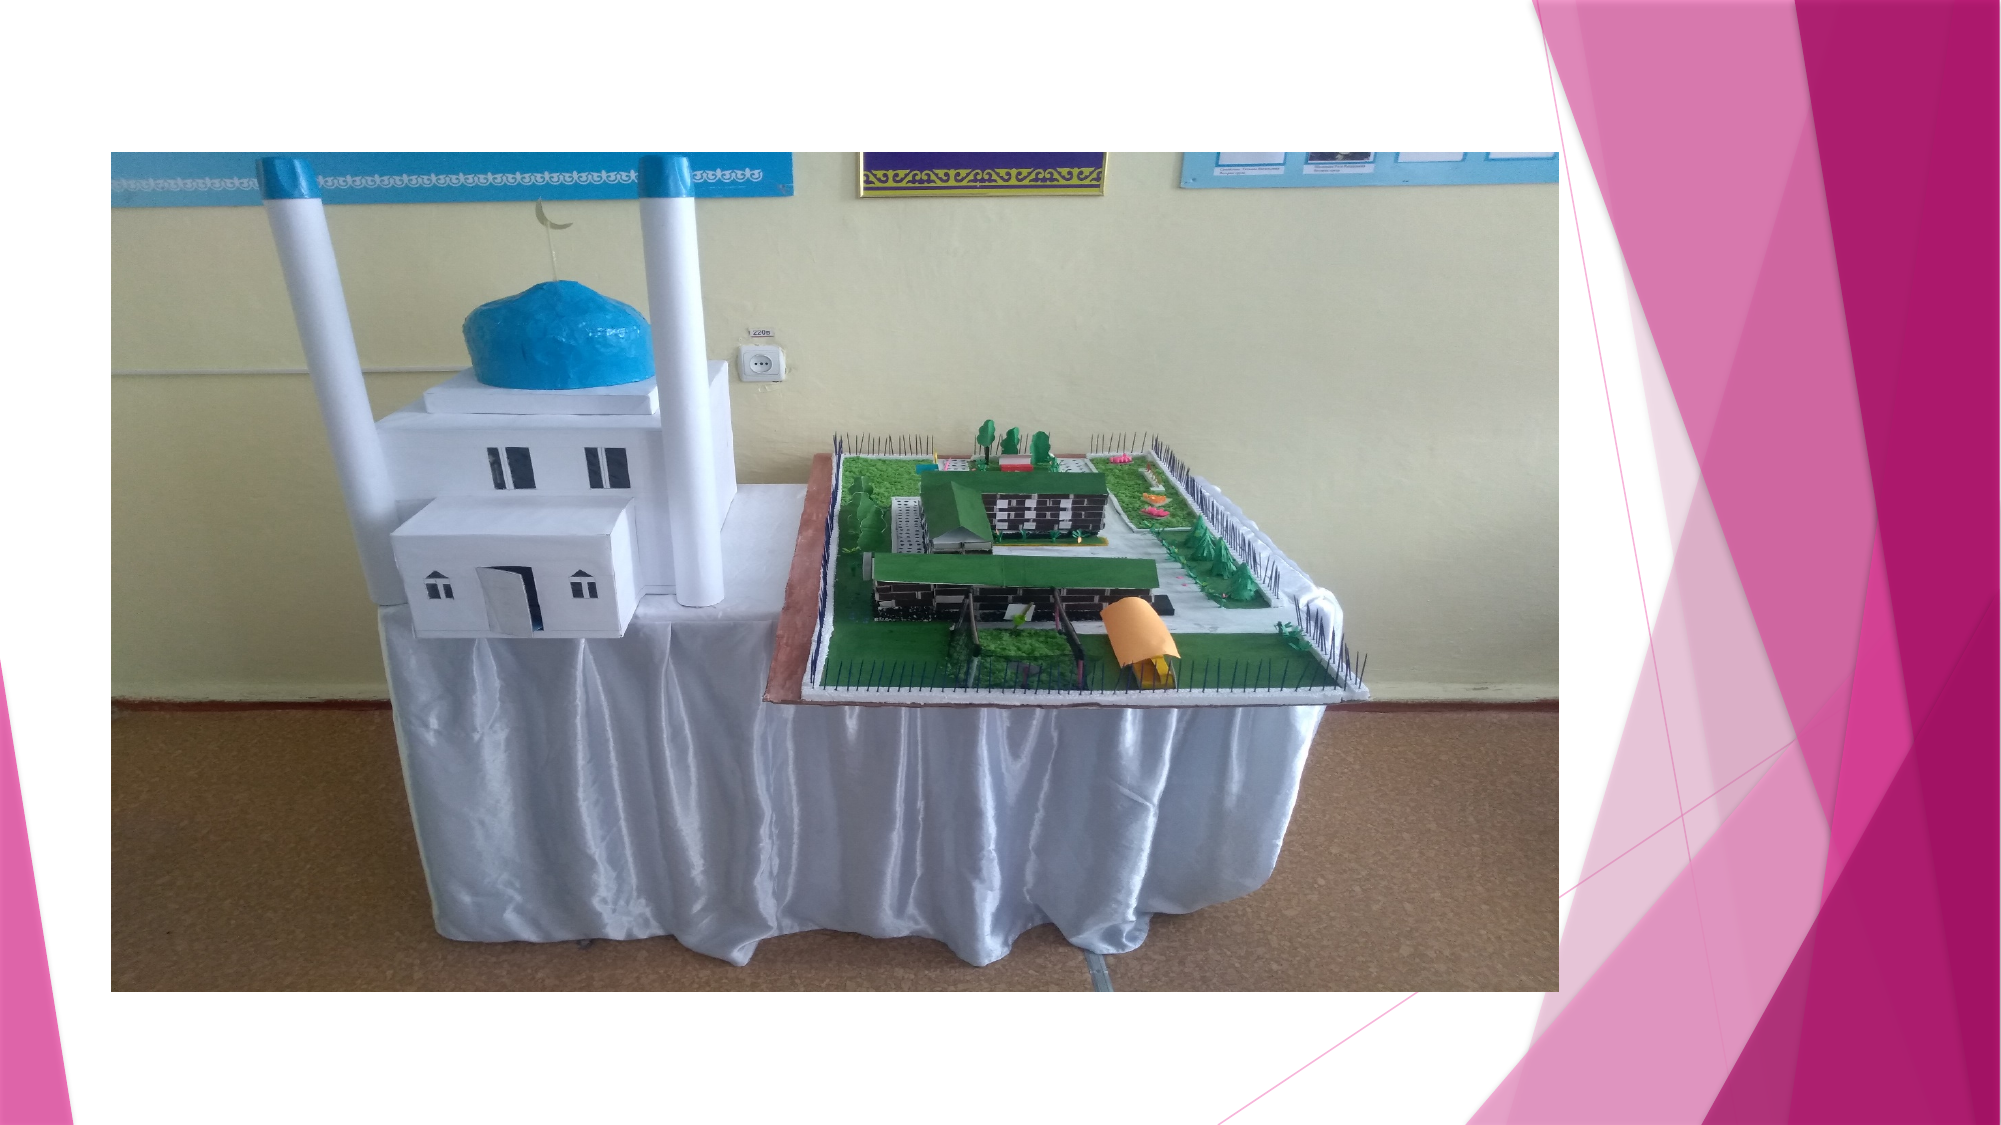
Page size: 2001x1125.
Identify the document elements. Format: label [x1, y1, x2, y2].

list [110, 151, 1560, 992]
